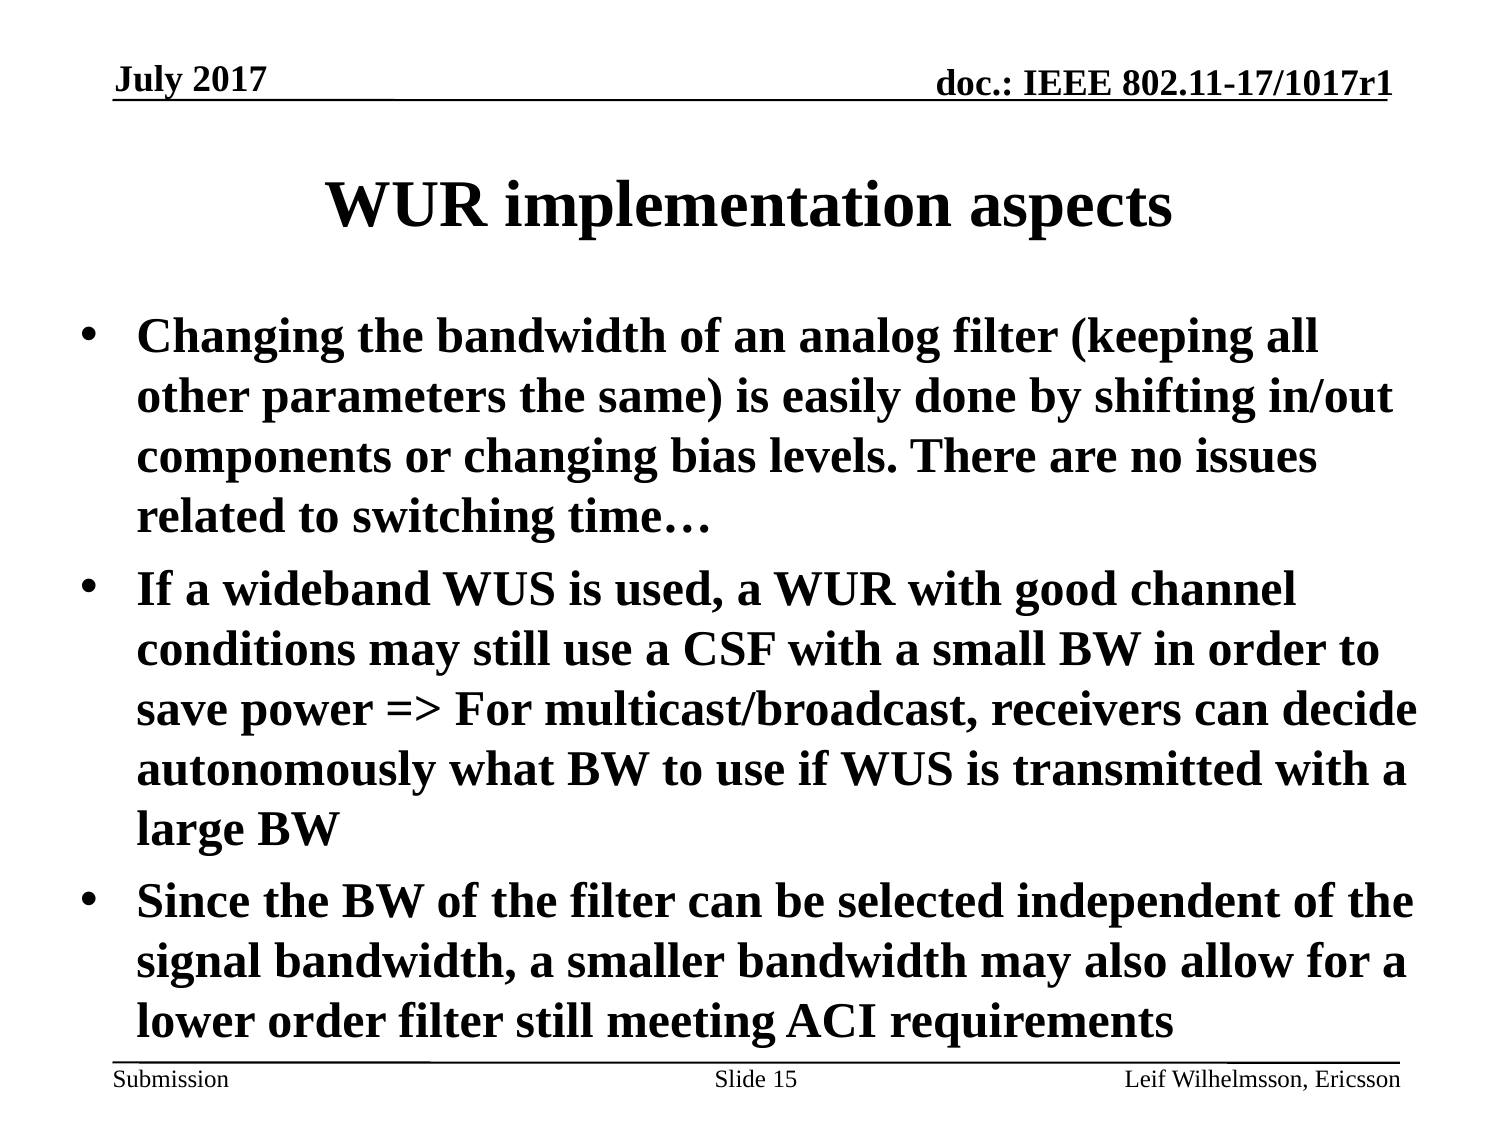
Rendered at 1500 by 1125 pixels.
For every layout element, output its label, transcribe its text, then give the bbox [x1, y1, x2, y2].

list Changing the bandwidth of an analog filter (keeping all other parameters the same) is easily done by shifting in/out components or changing bias levels. There are no issues related to switching time… If a wideband WUS is used, a WUR with good channel conditions may still use a CSF with a small BW in order to save power => For multicast/broadcast, receivers can decide autonomously what BW to use if WUS is transmitted with a large BW Since the BW of the filter can be selected independent of the signal bandwidth, a smaller bandwidth may also allow for a lower order filter still meeting ACI requirements [64, 295, 1436, 928]
footer Leif Wilhelmsson, Ericsson [878, 1061, 1402, 1093]
title WUR implementation aspects [112, 112, 1388, 288]
slide_number Slide 15 [712, 1061, 800, 1123]
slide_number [114, 54, 423, 100]
